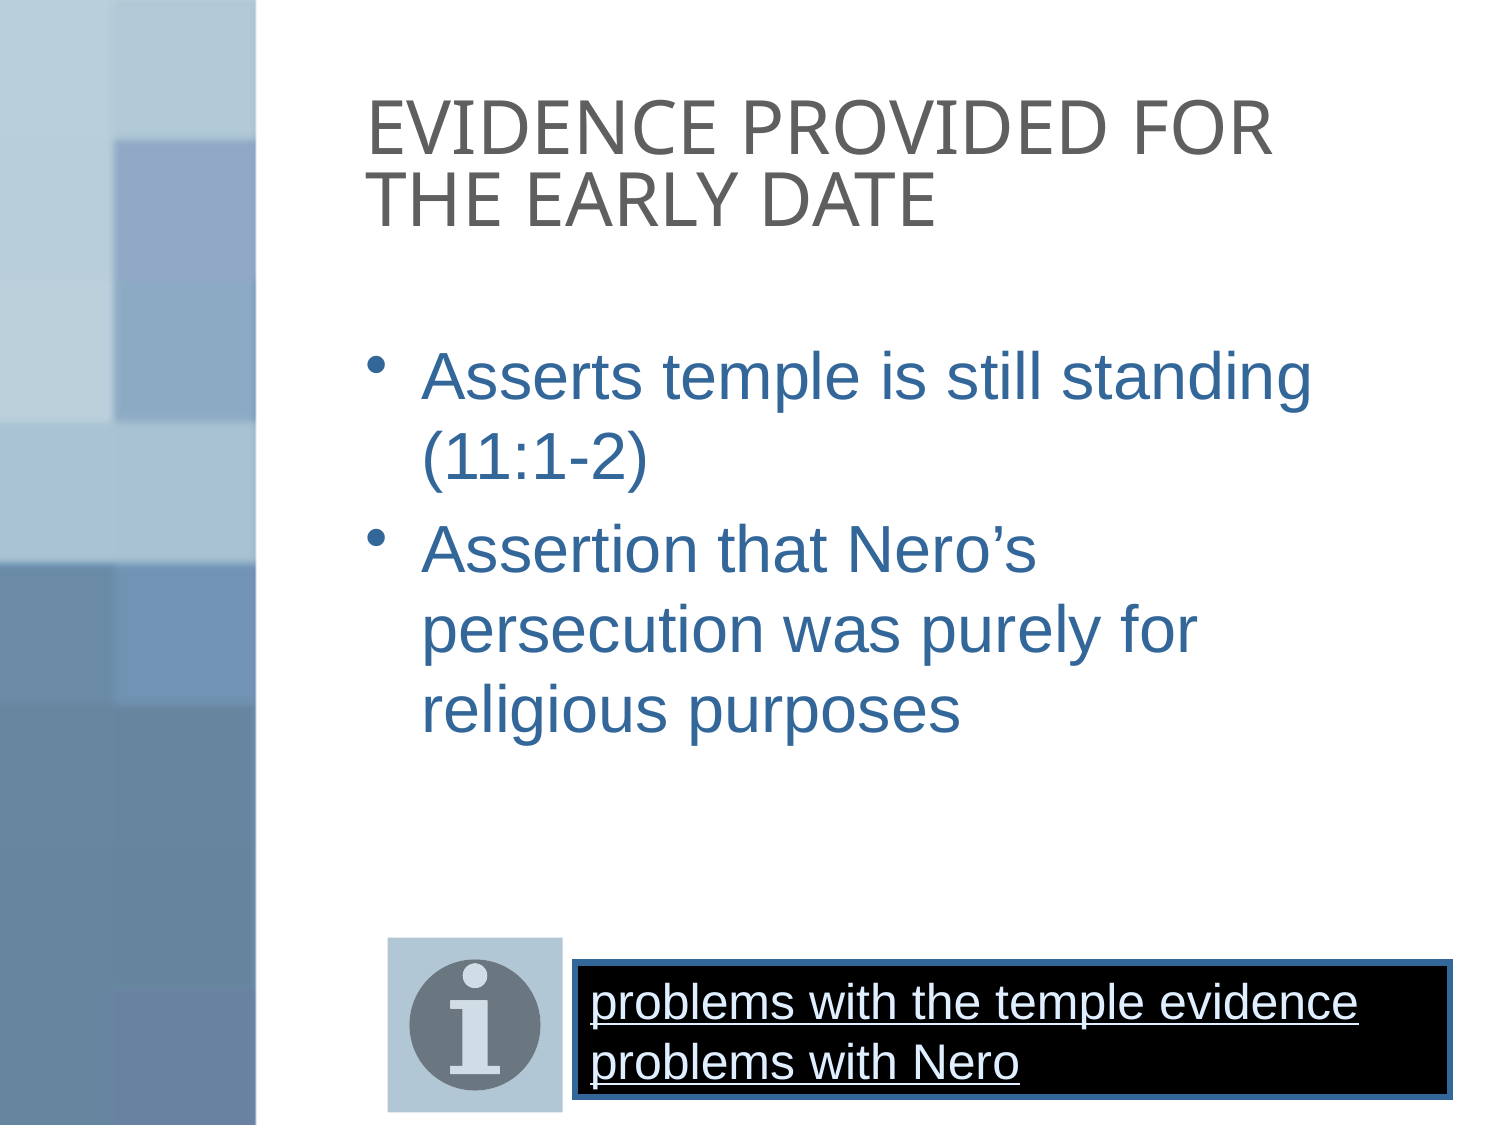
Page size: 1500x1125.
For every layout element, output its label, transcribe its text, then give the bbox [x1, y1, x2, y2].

list Asserts temple is still standing (11:1-2) Assertion that Nero’s persecution was purely for religious purposes [350, 324, 1400, 988]
picture [0, 0, 1500, 1125]
text_box problems with the temple evidence problems with Nero [575, 962, 1450, 1098]
text_box [387, 937, 563, 1113]
title EVIDENCE PROVIDED FOR THE EARLY DATE [350, 50, 1400, 288]
